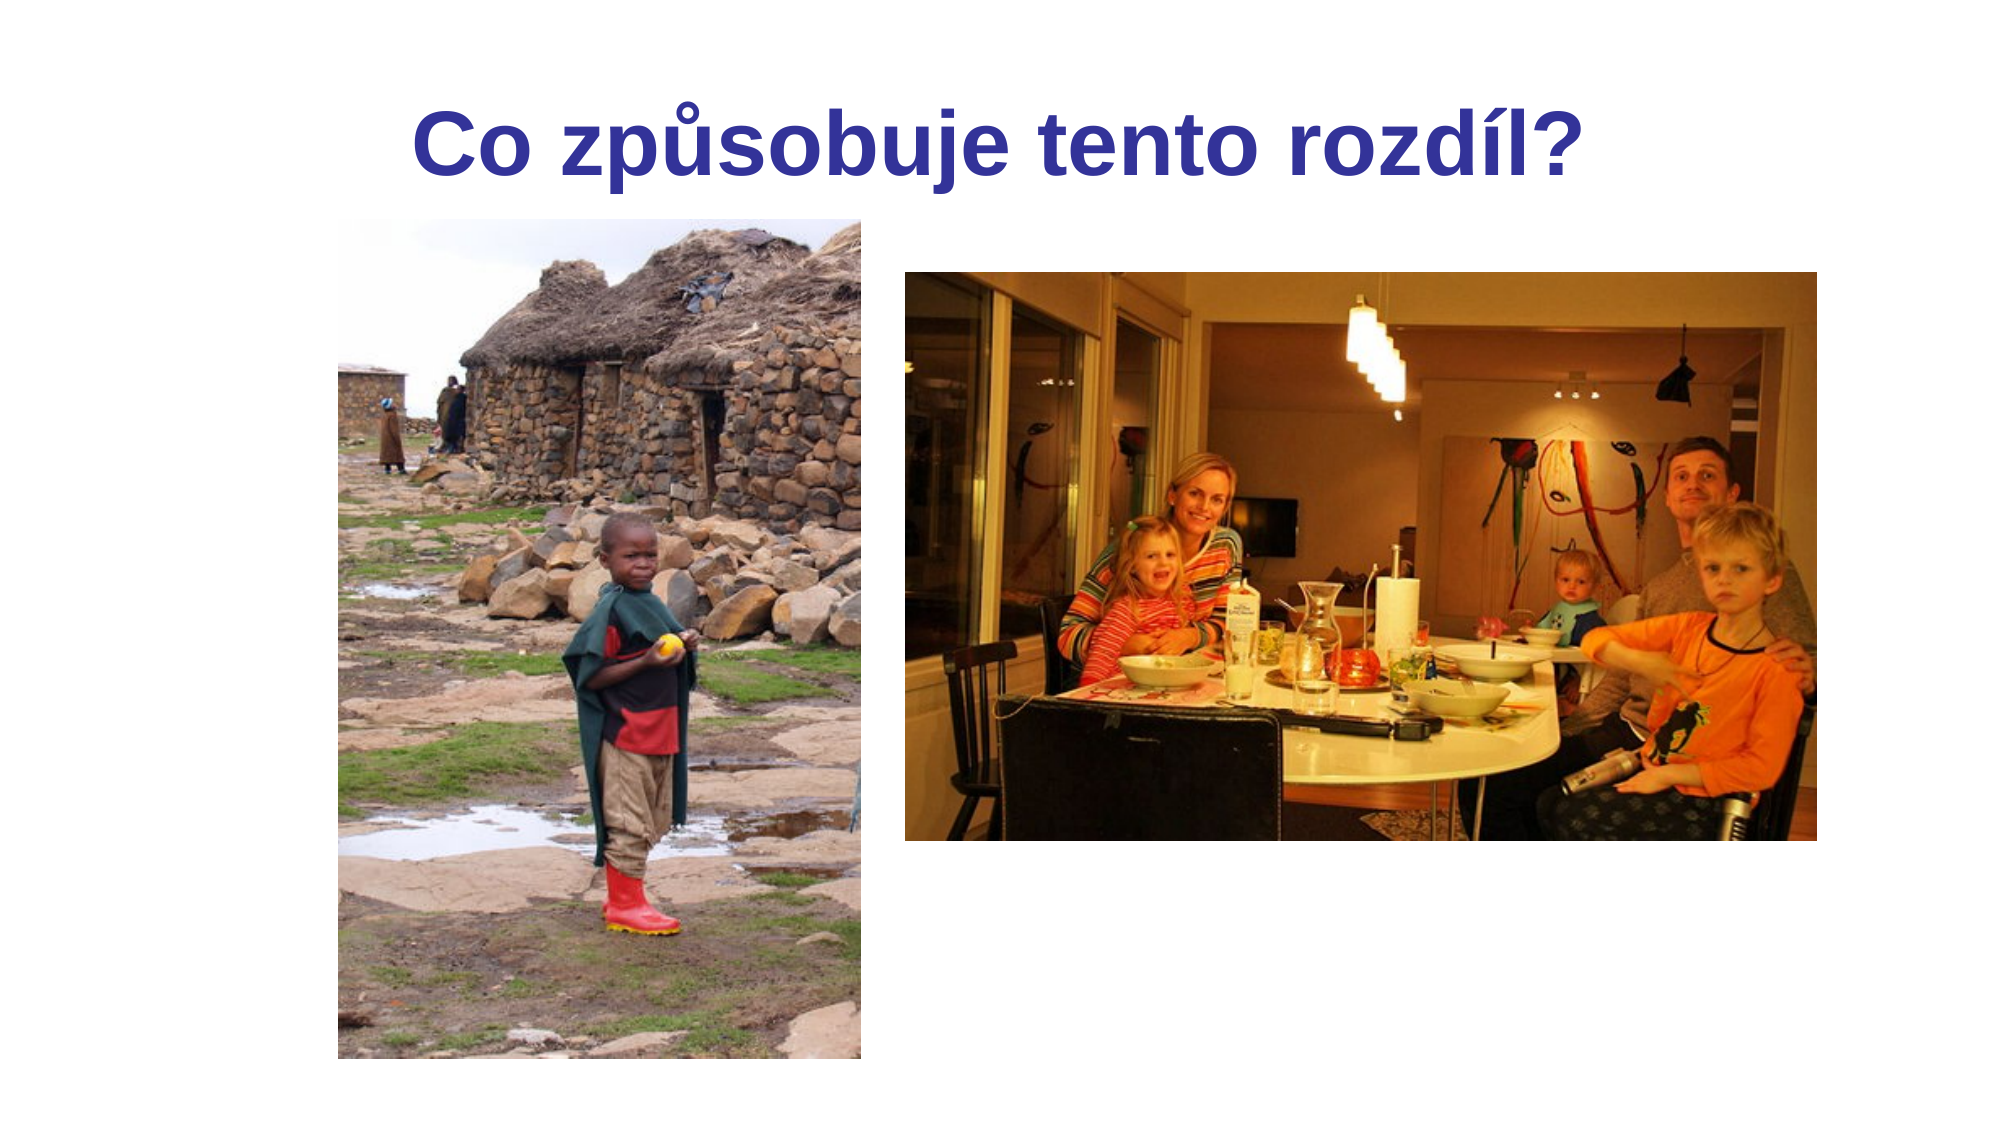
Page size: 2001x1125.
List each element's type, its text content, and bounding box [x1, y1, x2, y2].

title Co způsobuje tento rozdíl? [99, 45, 1900, 233]
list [338, 219, 861, 1060]
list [905, 272, 1817, 841]
